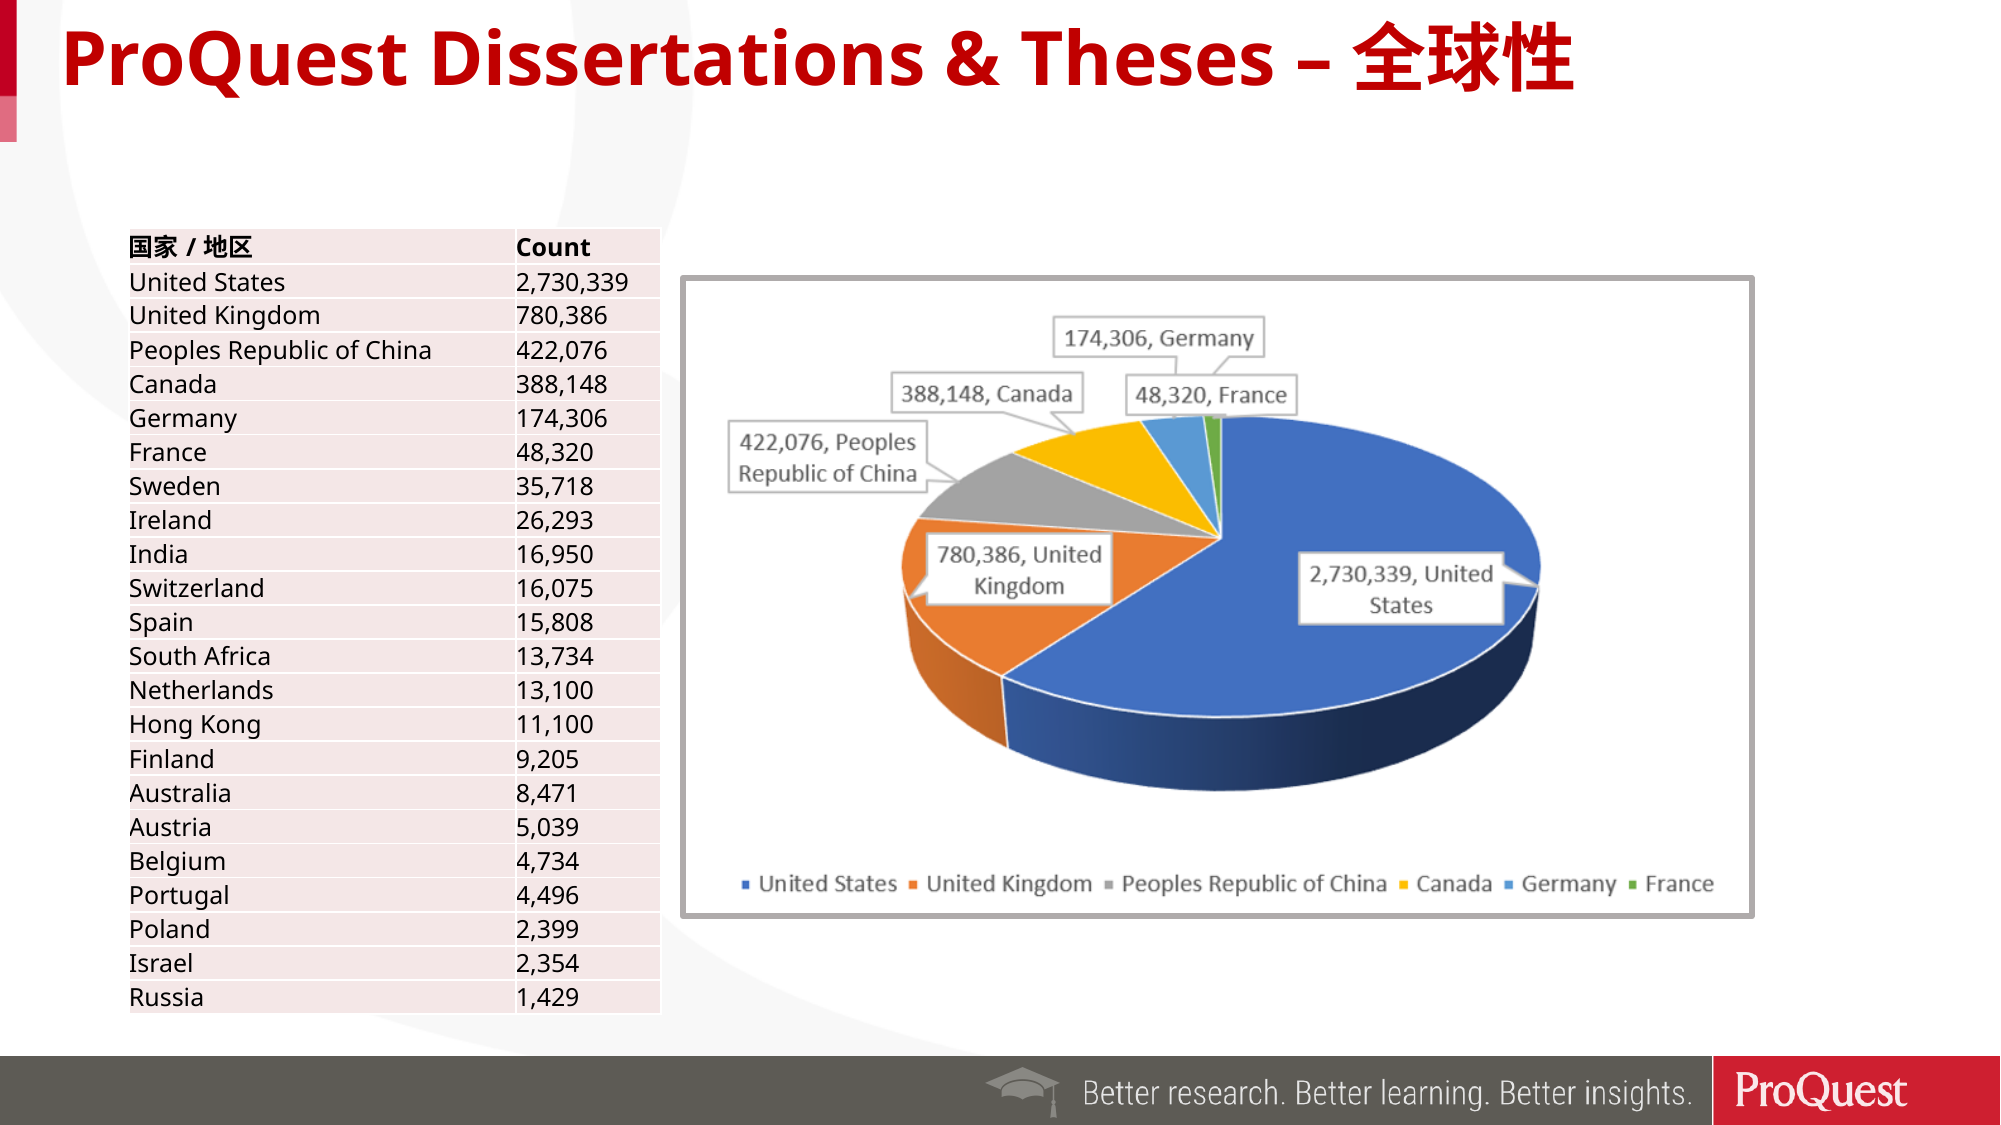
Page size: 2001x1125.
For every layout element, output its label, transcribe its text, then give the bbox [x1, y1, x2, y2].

table_cell 16,075 [517, 572, 660, 604]
table_cell Portugal‎ [130, 878, 515, 911]
table_cell 11,100 [517, 708, 660, 740]
table_cell 422,076 [517, 333, 660, 366]
table_cell Netherlands‎ [130, 674, 515, 706]
table_cell 388,148 [517, 367, 660, 400]
table_cell 4,734 [517, 844, 660, 877]
table_cell Belgium‎ [130, 844, 515, 877]
table_cell 174,306 [517, 401, 660, 434]
table_header 国家/地区 [130, 229, 515, 263]
table_cell 2,354 [517, 947, 660, 979]
table_cell 9,205 [517, 742, 660, 774]
table_cell 13,100 [517, 674, 660, 706]
table_cell 35,718 [517, 470, 660, 502]
table_cell 26,293 [517, 504, 660, 536]
table_cell Switzerland‎ [130, 572, 515, 604]
table_cell 8,471 [517, 776, 660, 809]
table_cell 780,386 [517, 299, 660, 331]
table_cell Russia‎ [130, 981, 515, 1013]
table_cell 2,399 [517, 913, 660, 945]
table_cell United Kingdom‎ [130, 299, 515, 331]
table_cell United States [130, 265, 515, 297]
table_cell Spain‎ [130, 606, 515, 638]
table_cell Hong Kong‎ [130, 708, 515, 740]
table_cell 5,039 [517, 810, 660, 843]
title ProQuest Dissertations & Theses –全球性 [45, 13, 1984, 125]
table_cell France‎ [130, 435, 515, 468]
table_cell Canada‎ [130, 367, 515, 400]
table_cell Sweden‎ [130, 470, 515, 502]
table_cell 4,496 [517, 878, 660, 911]
table_cell 15,808 [517, 606, 660, 638]
table_cell Peoples Republic of China‎ [130, 333, 515, 366]
table_cell 16,950 [517, 538, 660, 570]
table_cell Australia‎ [130, 776, 515, 809]
table_cell 2,730,339 [517, 265, 660, 297]
table_cell Finland‎ [130, 742, 515, 774]
table_cell Ireland‎ [130, 504, 515, 536]
picture [0, 0, 2001, 1125]
table_cell 13,734 [517, 640, 660, 672]
table_cell 1,429 [517, 981, 660, 1013]
table_cell South Africa‎ [130, 640, 515, 672]
table_cell 48,320 [517, 435, 660, 468]
table_header Count [517, 229, 660, 263]
table_cell India‎ [130, 538, 515, 570]
table_cell Germany‎ [130, 401, 515, 434]
table_cell Austria‎ [130, 810, 515, 843]
table_cell Israel‎ [130, 947, 515, 979]
table_cell Poland‎ [130, 913, 515, 945]
